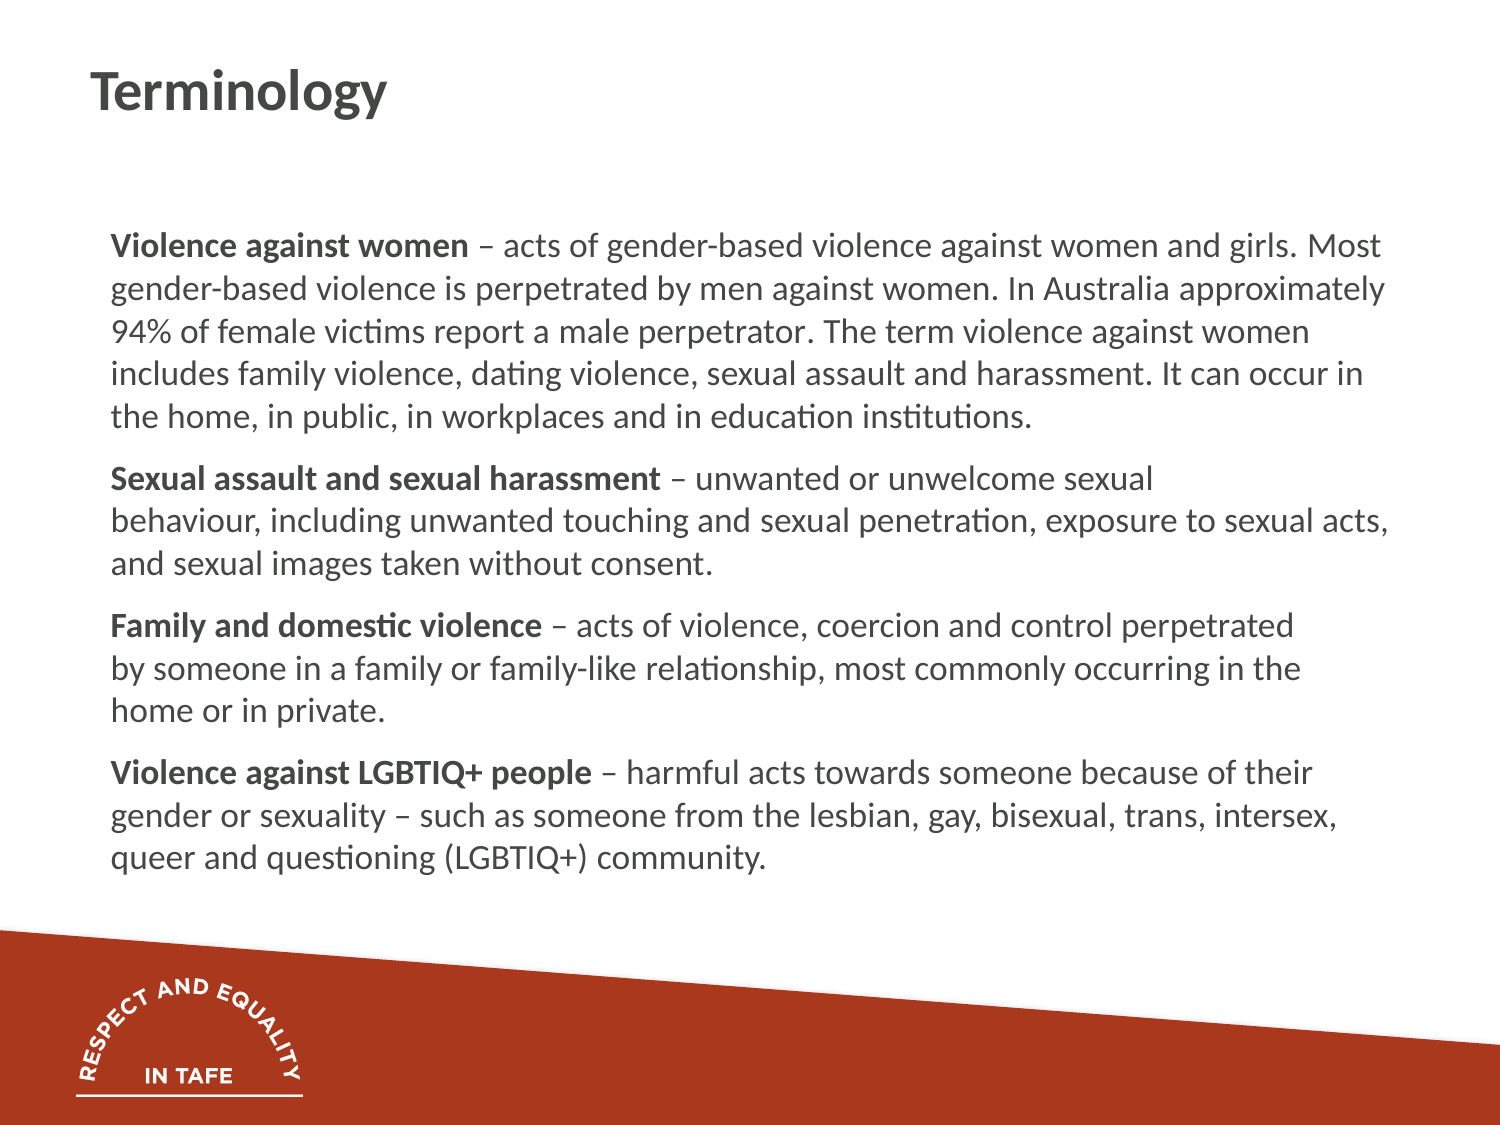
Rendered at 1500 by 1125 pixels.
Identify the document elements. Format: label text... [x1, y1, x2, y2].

list Violence against women – acts of gender-based violence against women and girls. Most gender-based violence is perpetrated by men against women. In Australia approximately 94% of female victims report a male perpetrator​. The term violence against women includes family violence, dating violence, sexual assault and harassment. It can occur in the home, in public, in workplaces and in education institutions. Sexual assault and sexual harassment – unwanted or unwelcome sexual behaviour, including unwanted touching and sexual penetration, exposure to sexual acts, and sexual images taken without consent. ​ Family and domestic violence – acts of violence, coercion and control perpetrated by someone in a family or family-like relationship, most commonly occurring in the home or in private.​ Violence against LGBTIQ+ people – harmful acts towards someone because of their gender or sexuality – such as someone from the lesbian, gay, bisexual, trans, intersex, queer and questioning (LGBTIQ+) community.​ [75, 215, 1425, 906]
title Terminology [75, 45, 1425, 180]
